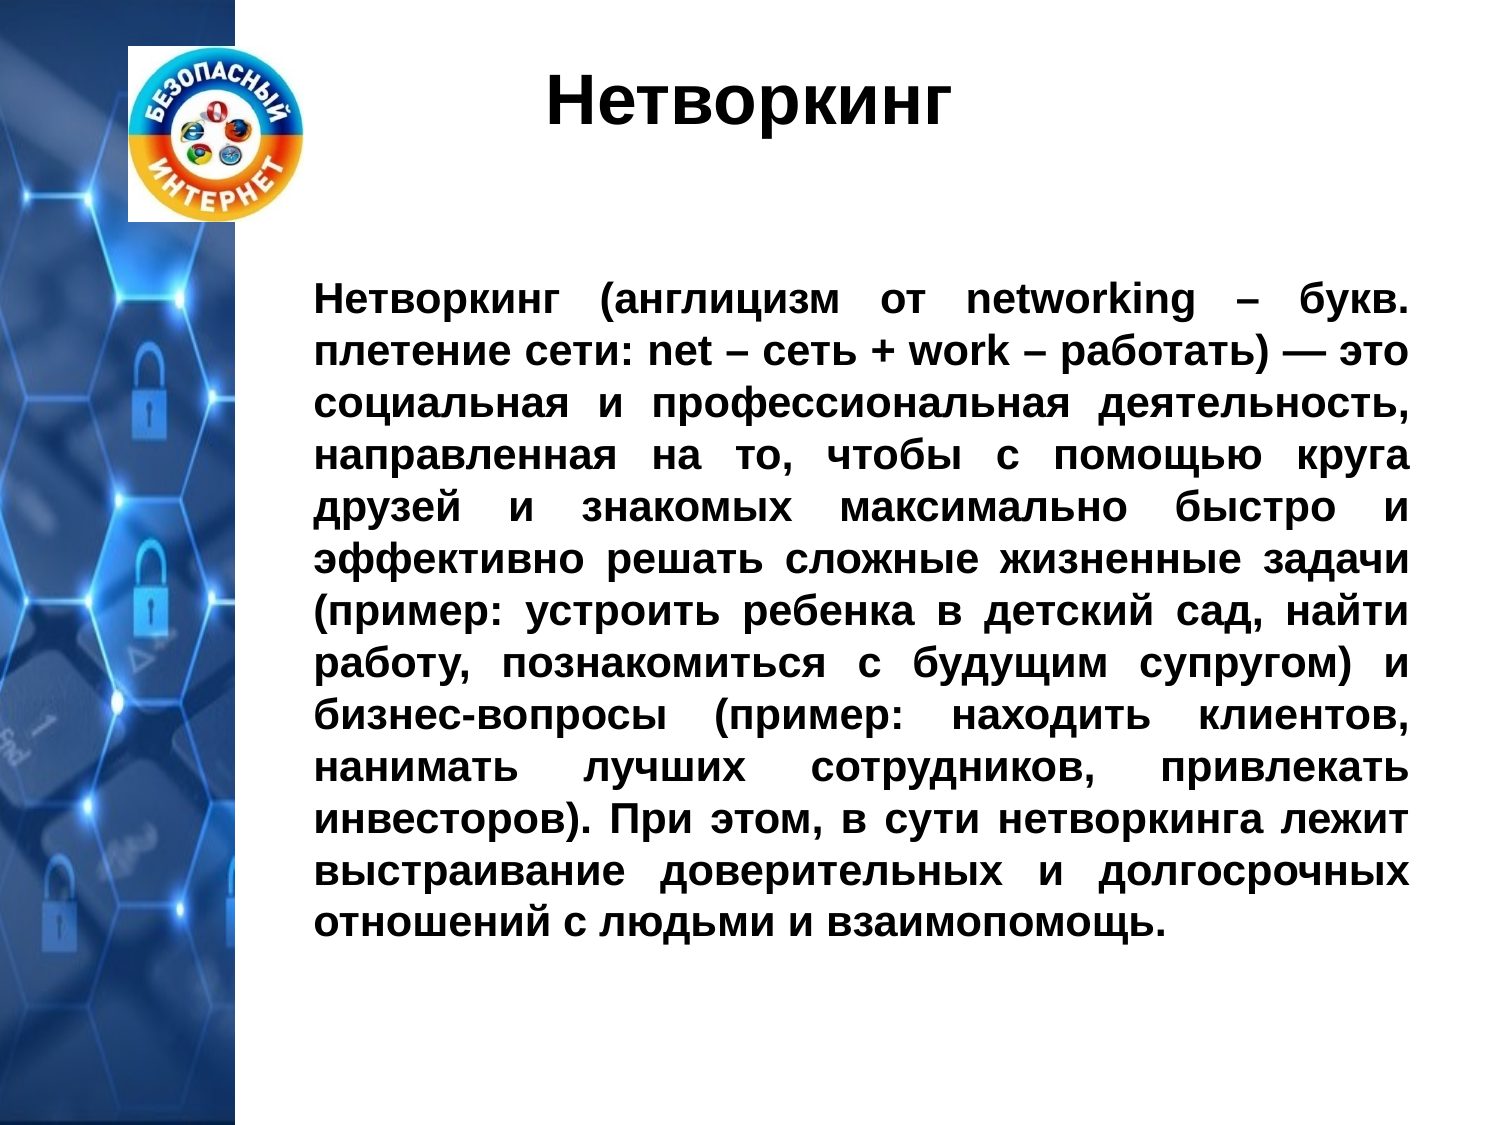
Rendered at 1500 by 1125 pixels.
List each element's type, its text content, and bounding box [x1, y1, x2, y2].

title Нетворкинг [239, 45, 1425, 233]
picture [0, 0, 305, 1125]
list Нетворкинг (англицизм от networking – букв. плетение сети: net – сеть + work – работать) — это социальная и профессиональная деятельность, направленная на то, чтобы с помощью круга друзей и знакомых максимально быстро и эффективно решать сложные жизненные задачи (пример: устроить ребенка в детский сад, найти работу, познакомиться с будущим супругом) и бизнес-вопросы (пример: находить клиентов, нанимать лучших сотрудников, привлекать инвесторов). При этом, в сути нетворкинга лежит выстраивание доверительных и долгосрочных отношений с людьми и взаимопомощь. [246, 262, 1425, 1005]
